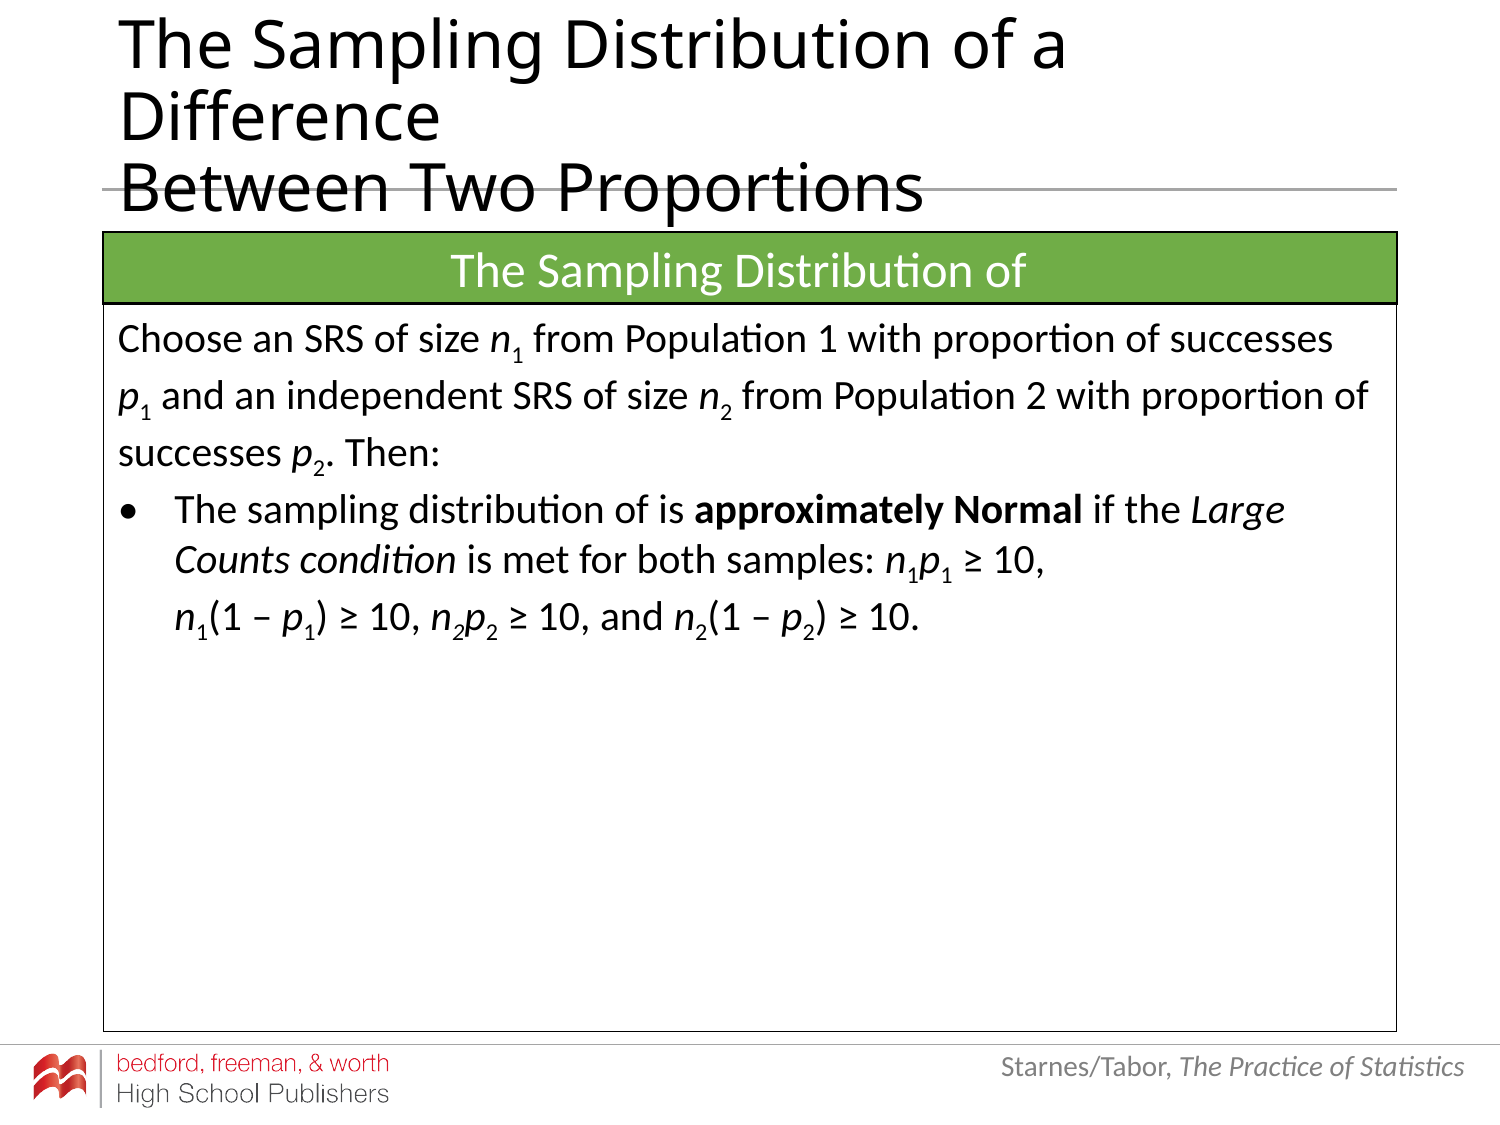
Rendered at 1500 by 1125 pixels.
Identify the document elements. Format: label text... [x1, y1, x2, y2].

picture [30, 1046, 392, 1111]
title The Sampling Distribution of a Difference Between Two Proportions [103, 59, 1397, 178]
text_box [103, 231, 1397, 1032]
